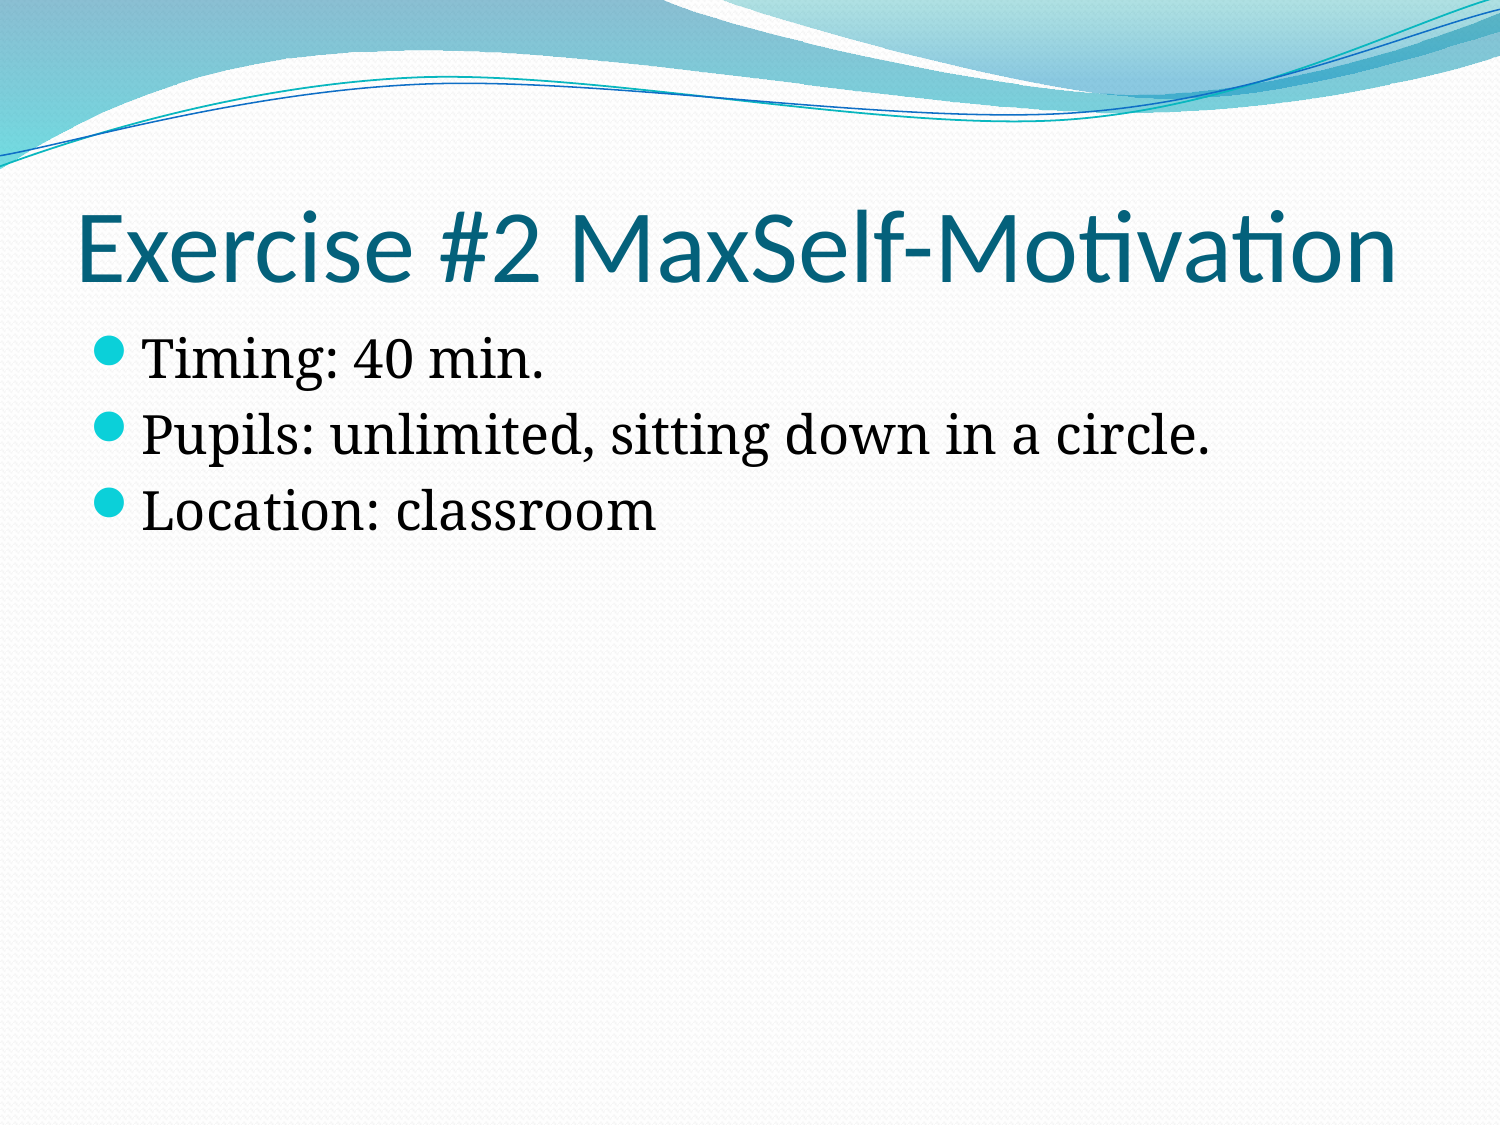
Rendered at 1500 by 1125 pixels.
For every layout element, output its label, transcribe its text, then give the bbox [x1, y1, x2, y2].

list Timing: 40 min. Pupils: unlimited, sitting down in a circle. Location: classroom [75, 317, 1425, 1038]
title Exercise #2 MaxSelf-Motivation [75, 115, 1425, 303]
